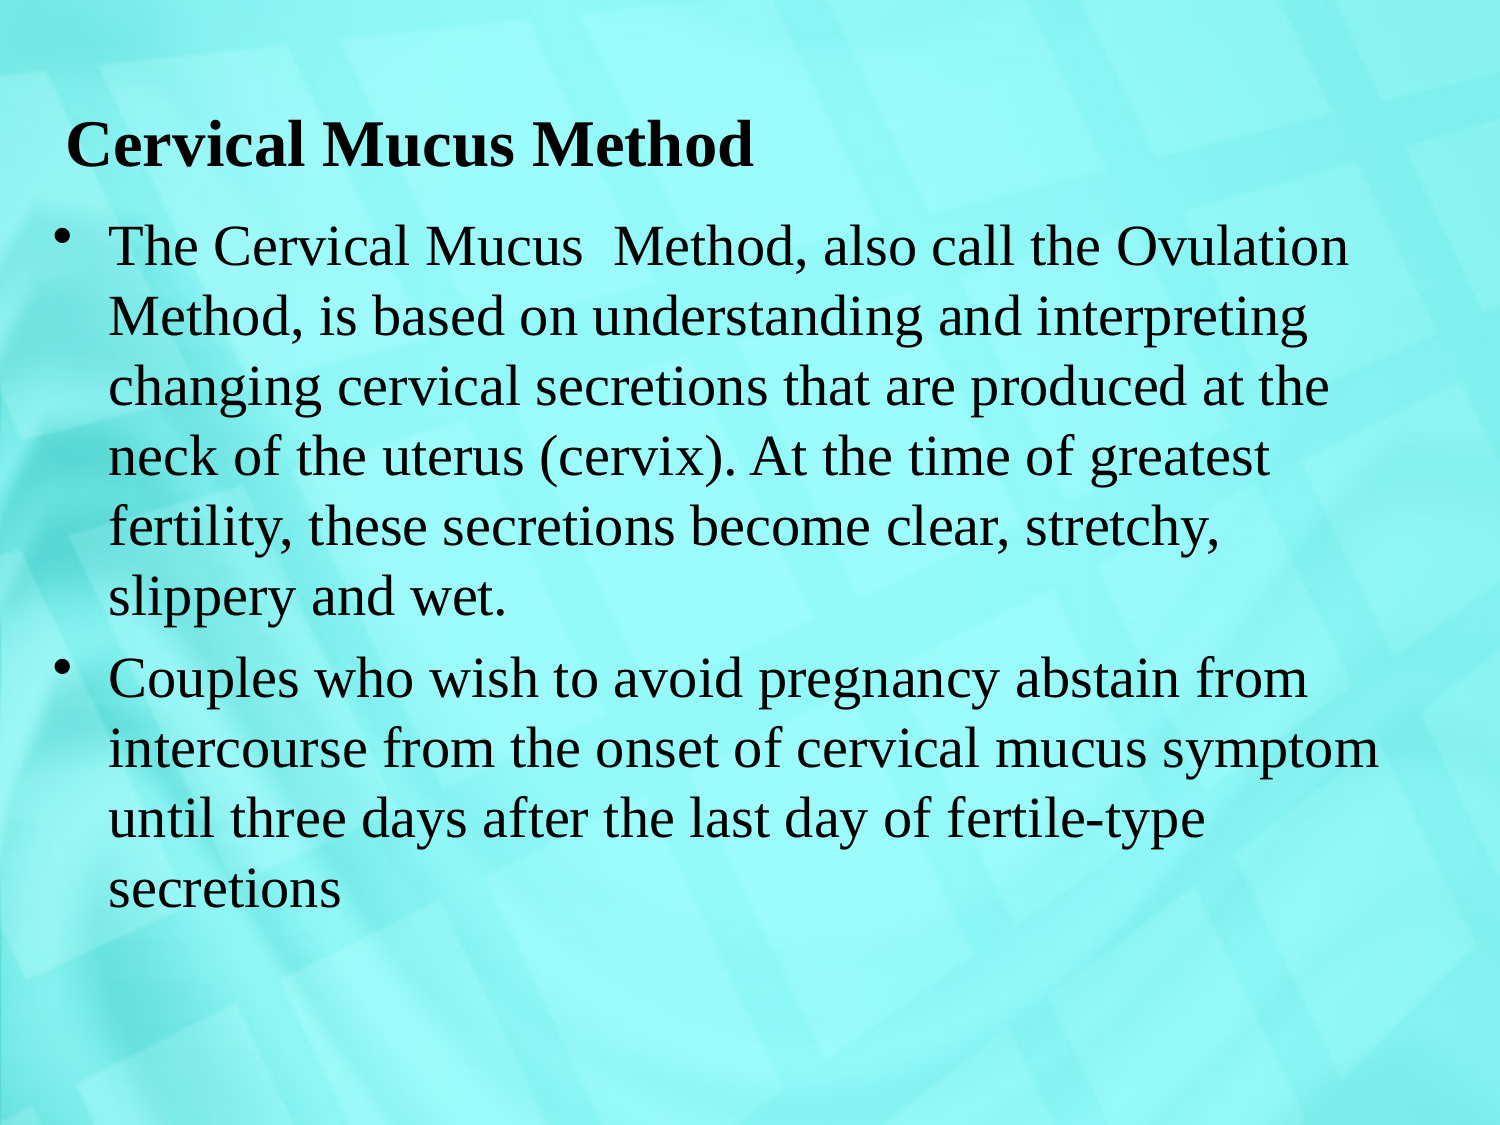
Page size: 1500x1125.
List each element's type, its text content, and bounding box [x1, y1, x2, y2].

title Cervical Mucus Method [49, 0, 1062, 188]
list The Cervical Mucus Method, also call the Ovulation Method, is based on understanding and interpreting changing cervical secretions that are produced at the neck of the uterus (cervix). At the time of greatest fertility, these secretions become clear, stretchy, slippery and wet. Couples who wish to avoid pregnancy abstain from intercourse from the onset of cervical mucus symptom until three days after the last day of fertile-type secretions [37, 199, 1413, 943]
picture [0, 0, 1500, 1125]
